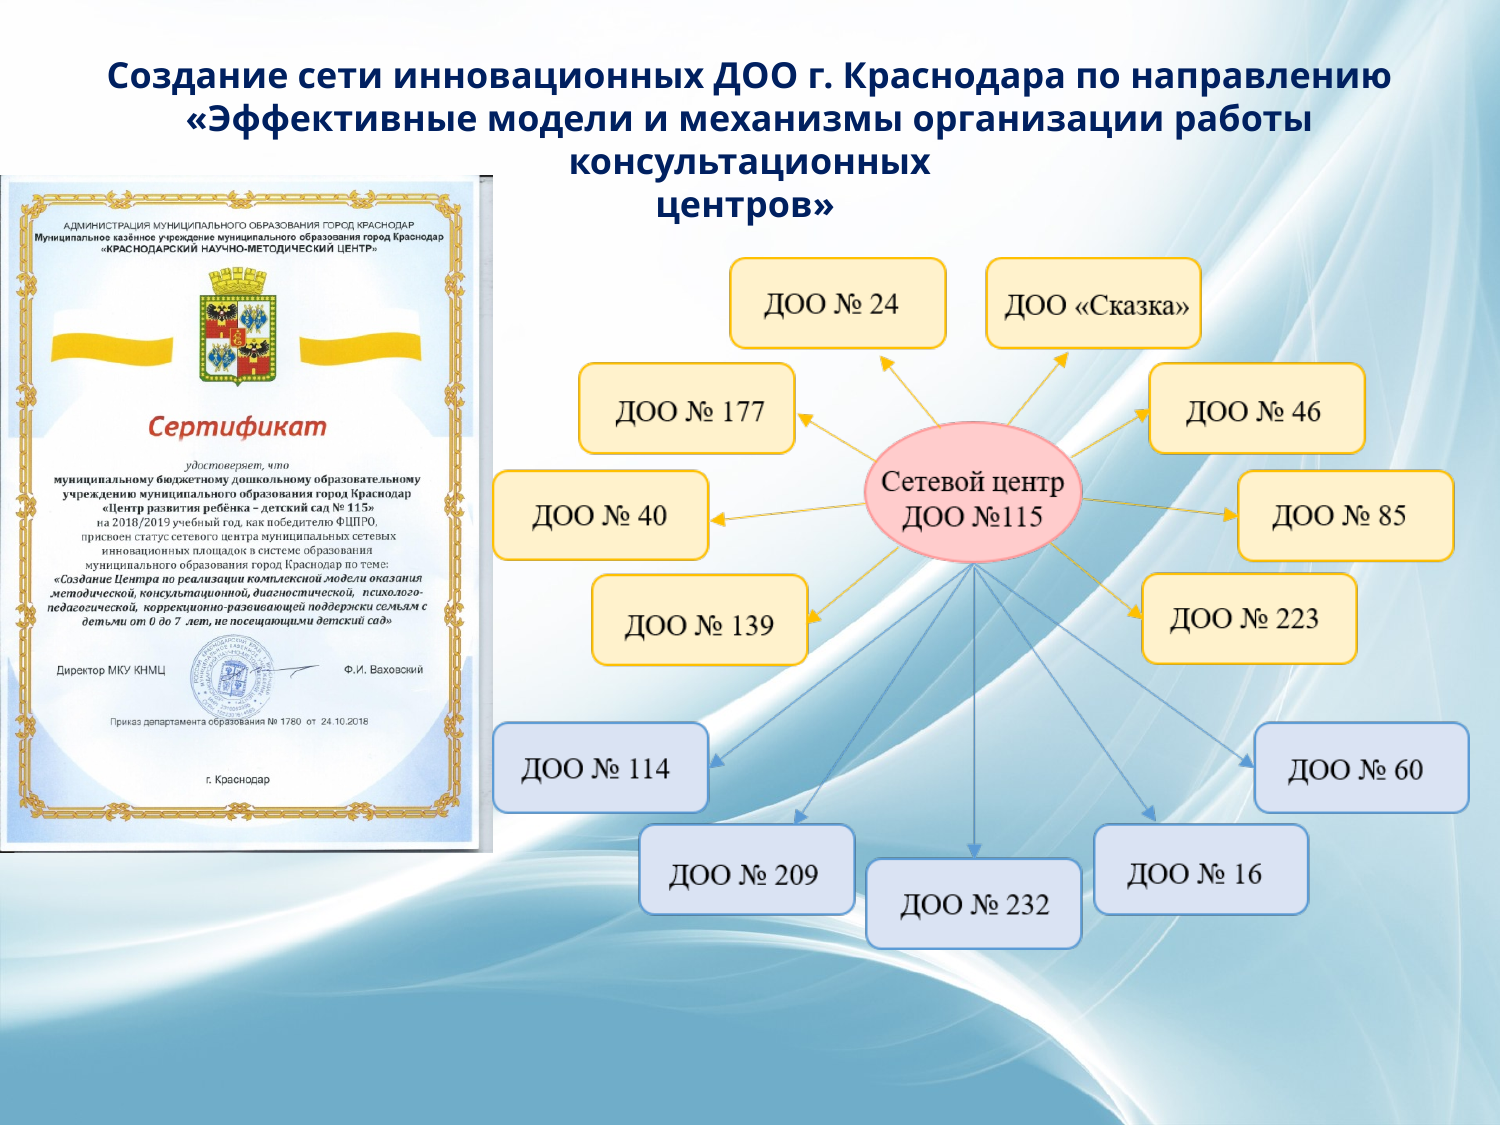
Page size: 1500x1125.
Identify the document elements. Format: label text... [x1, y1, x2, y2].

picture [0, 0, 1500, 1125]
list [491, 257, 1470, 950]
title Создание сети инновационных ДОО г. Краснодара по направлению «Эффективные модели и механизмы организации работы консультационных центров» [75, 45, 1425, 233]
